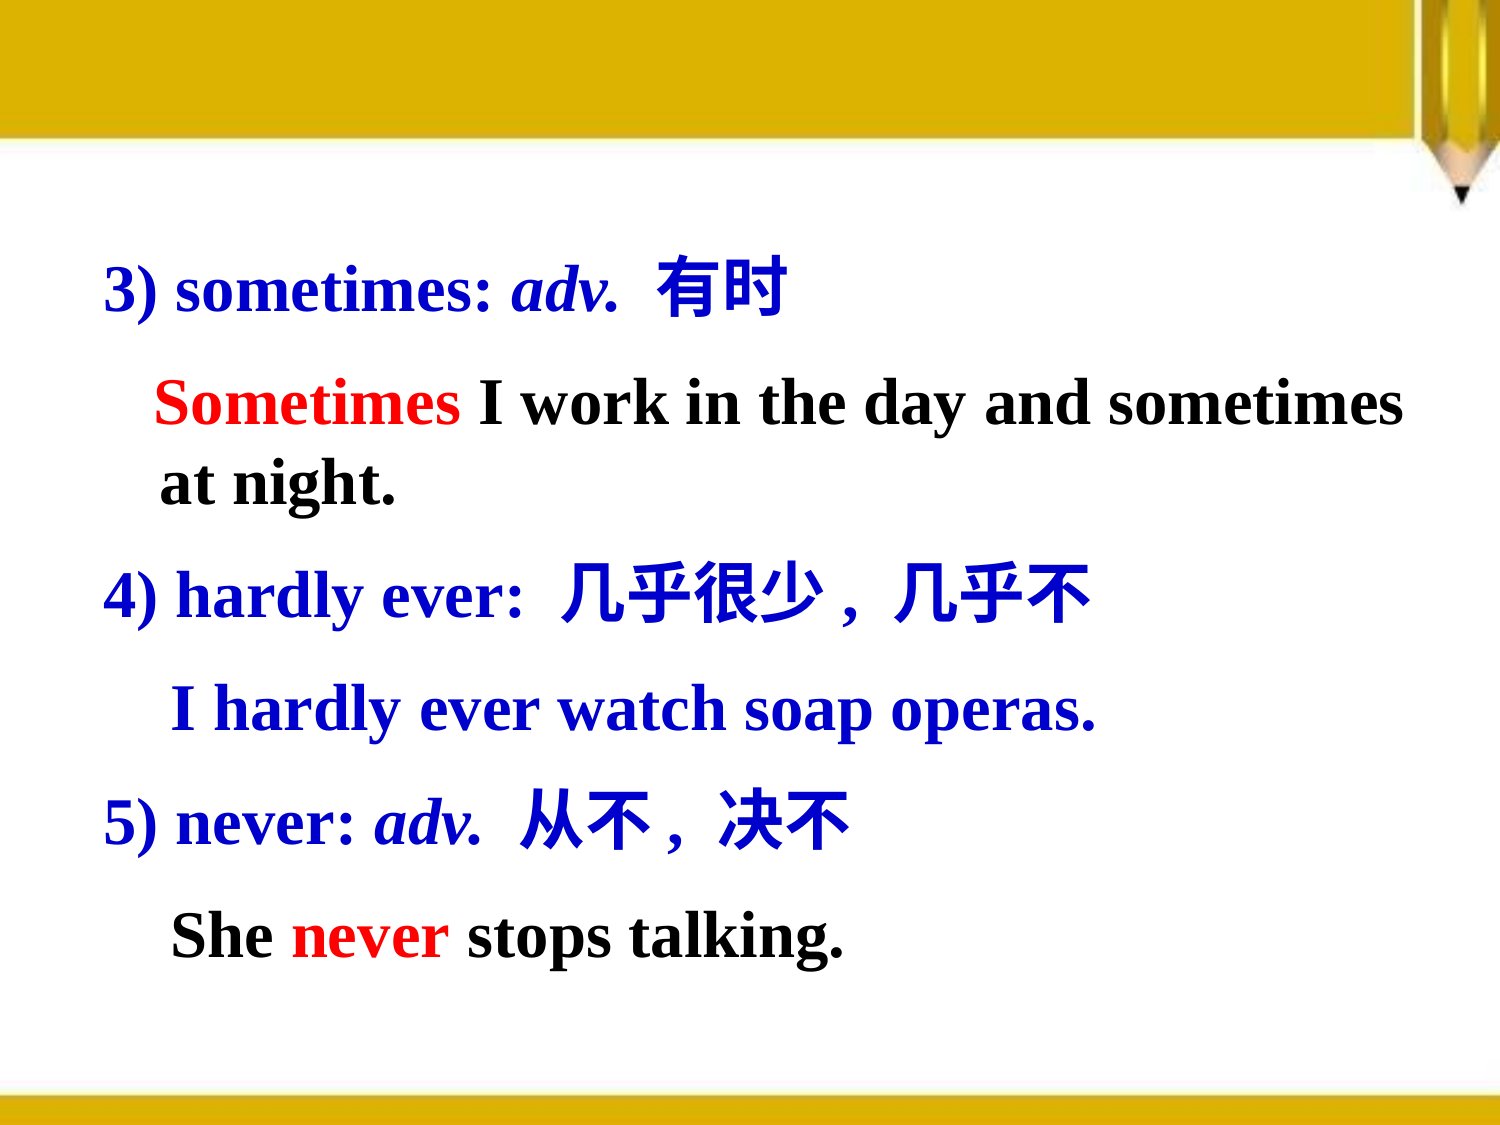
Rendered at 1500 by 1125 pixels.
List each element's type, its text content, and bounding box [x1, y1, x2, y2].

picture [0, 0, 1500, 1125]
list 3) sometimes: adv. 有时 Sometimes I work in the day and sometimes at night. 4) hardly ever: 几乎很少, 几乎不 I hardly ever watch soap operas. 5) never: adv. 从不, 决不 She never stops talking. [88, 236, 1475, 1123]
